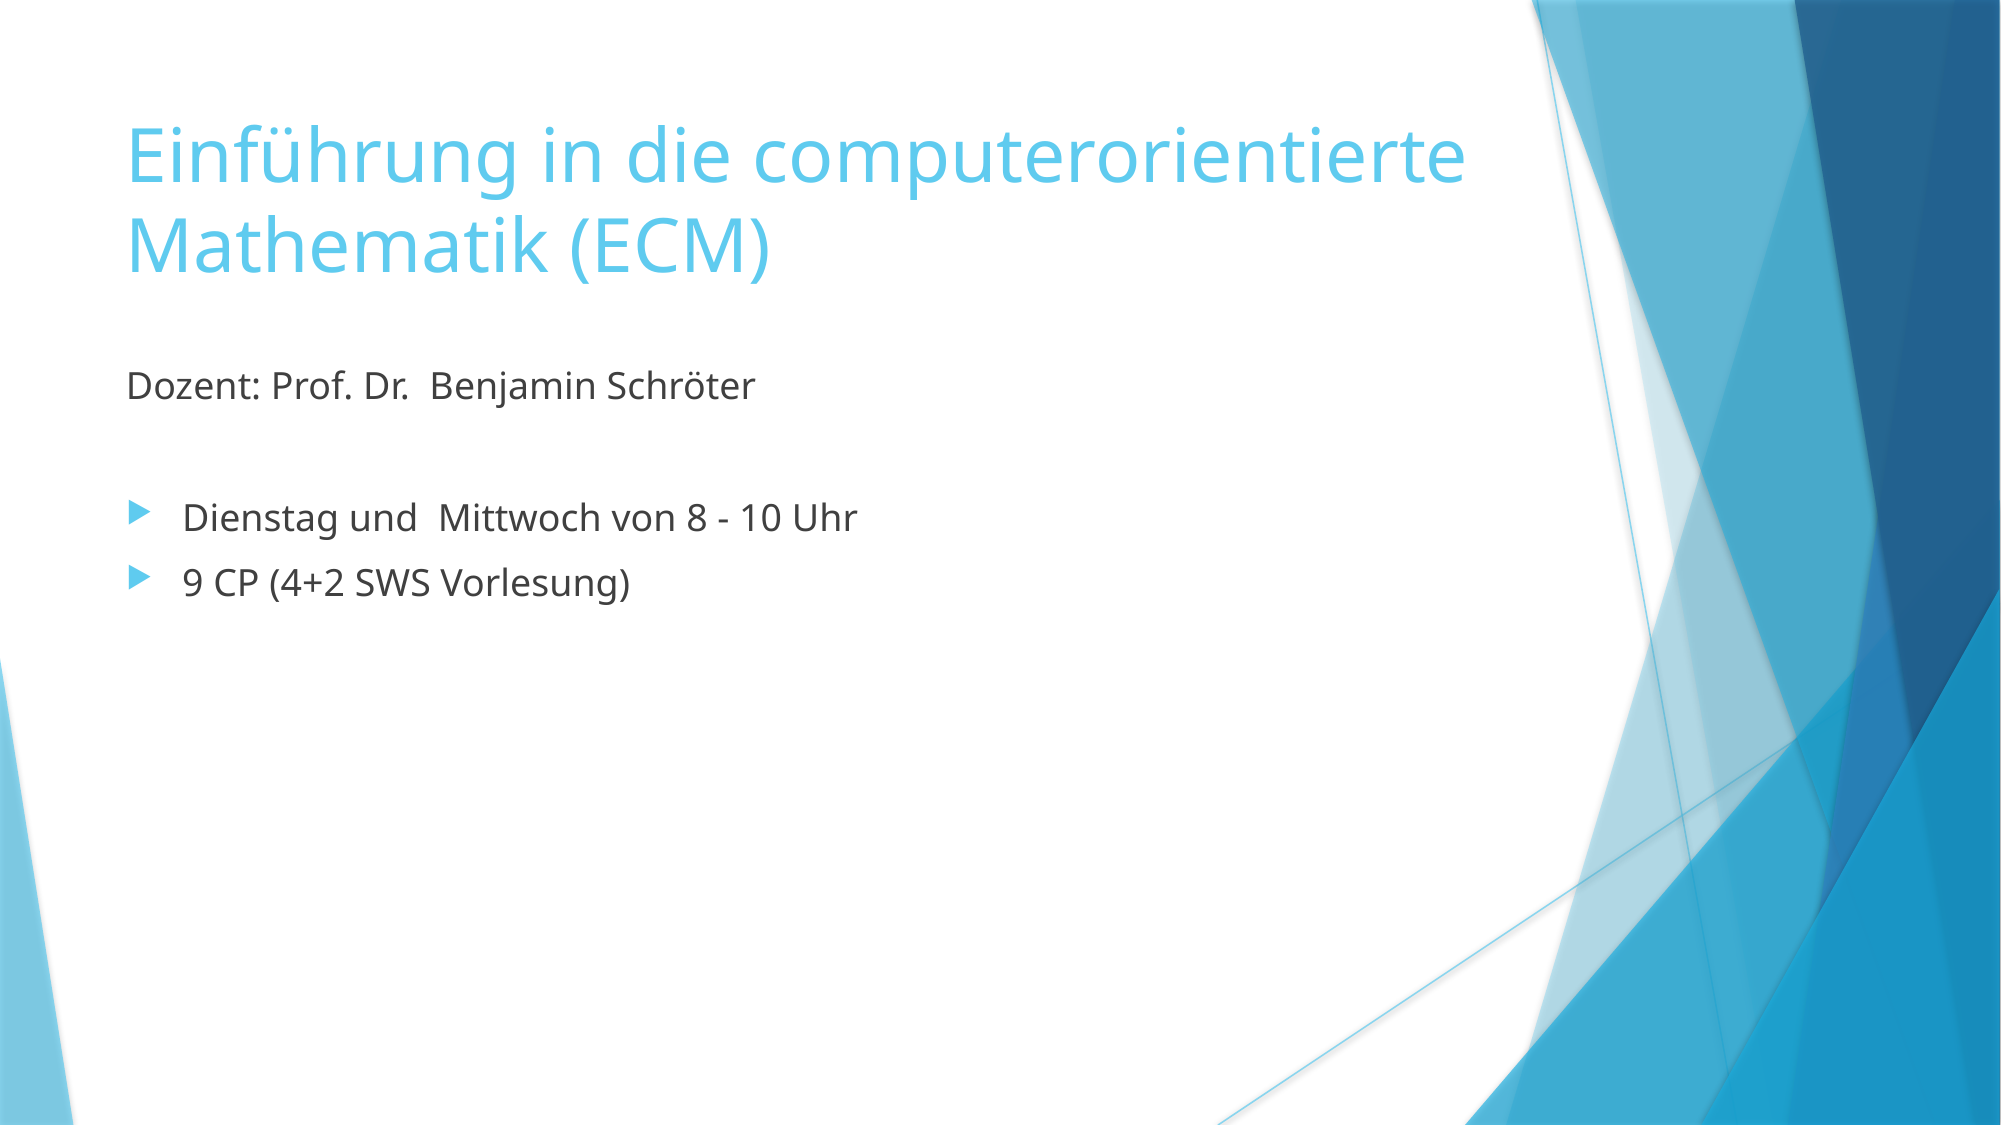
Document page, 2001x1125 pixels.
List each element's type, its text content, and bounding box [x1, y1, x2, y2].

text_box Einführung in die computerorientierte Mathematik (ECM) [111, 99, 1522, 317]
text_box Dozent: Prof. Dr. Benjamin Schröter Dienstag und Mittwoch von 8 - 10 Uhr 9 CP (4+2 SWS Vorlesung) [111, 354, 1522, 991]
